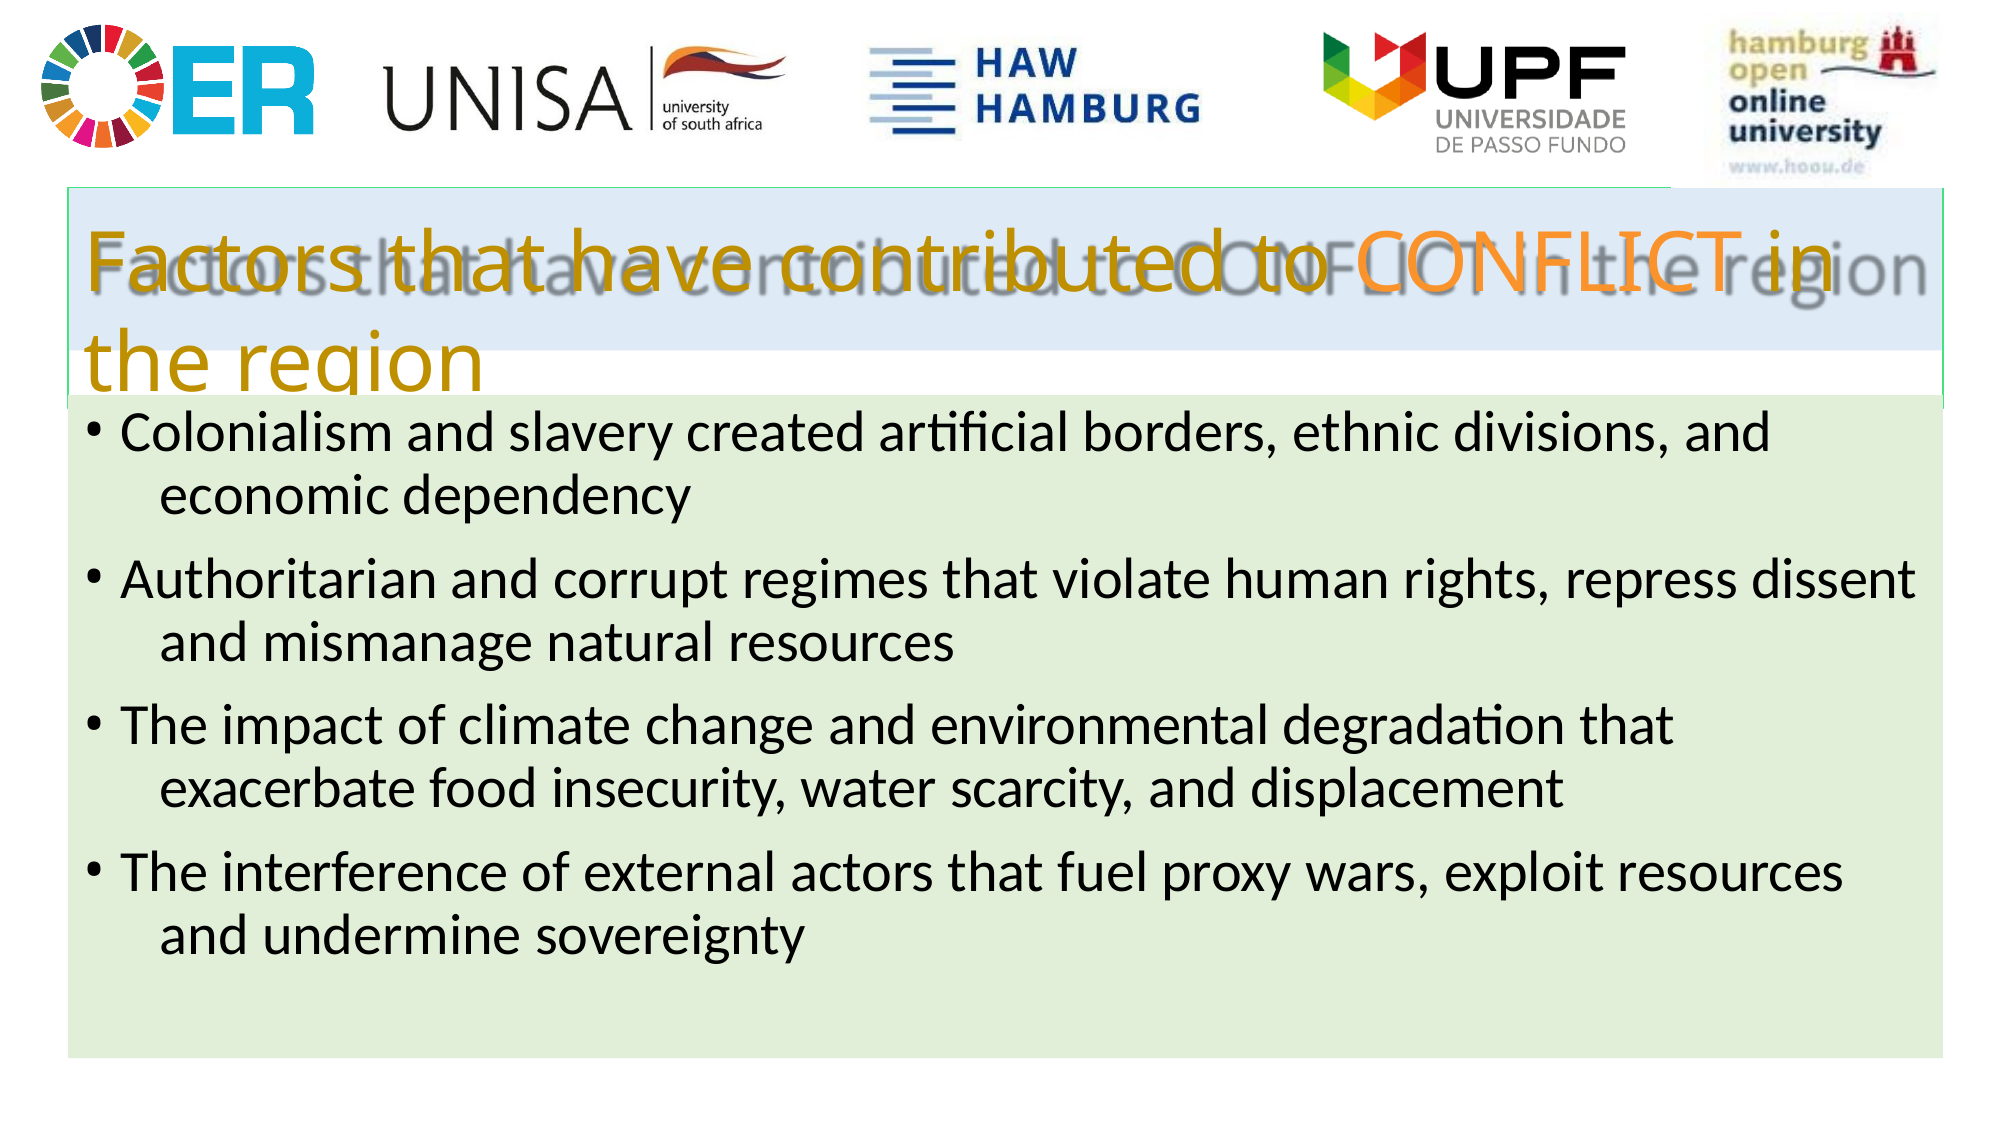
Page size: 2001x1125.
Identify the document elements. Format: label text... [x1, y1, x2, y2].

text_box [32, 187, 1984, 371]
title Factors that have contributed to CONFLICT in the region [68, 382, 1943, 395]
text_box Colonialism and slavery created artificial borders, ethnic divisions, and economic dependency Authoritarian and corrupt regimes that violate human rights, repress dissent and mismanage natural resources The impact of climate change and environmental degradation that exacerbate food insecurity, water scarcity, and displacement The interference of external actors that fuel proxy wars, exploit resources and undermine sovereignty [80, 389, 1925, 967]
text_box [67, 395, 1943, 1059]
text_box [41, 11, 1977, 188]
